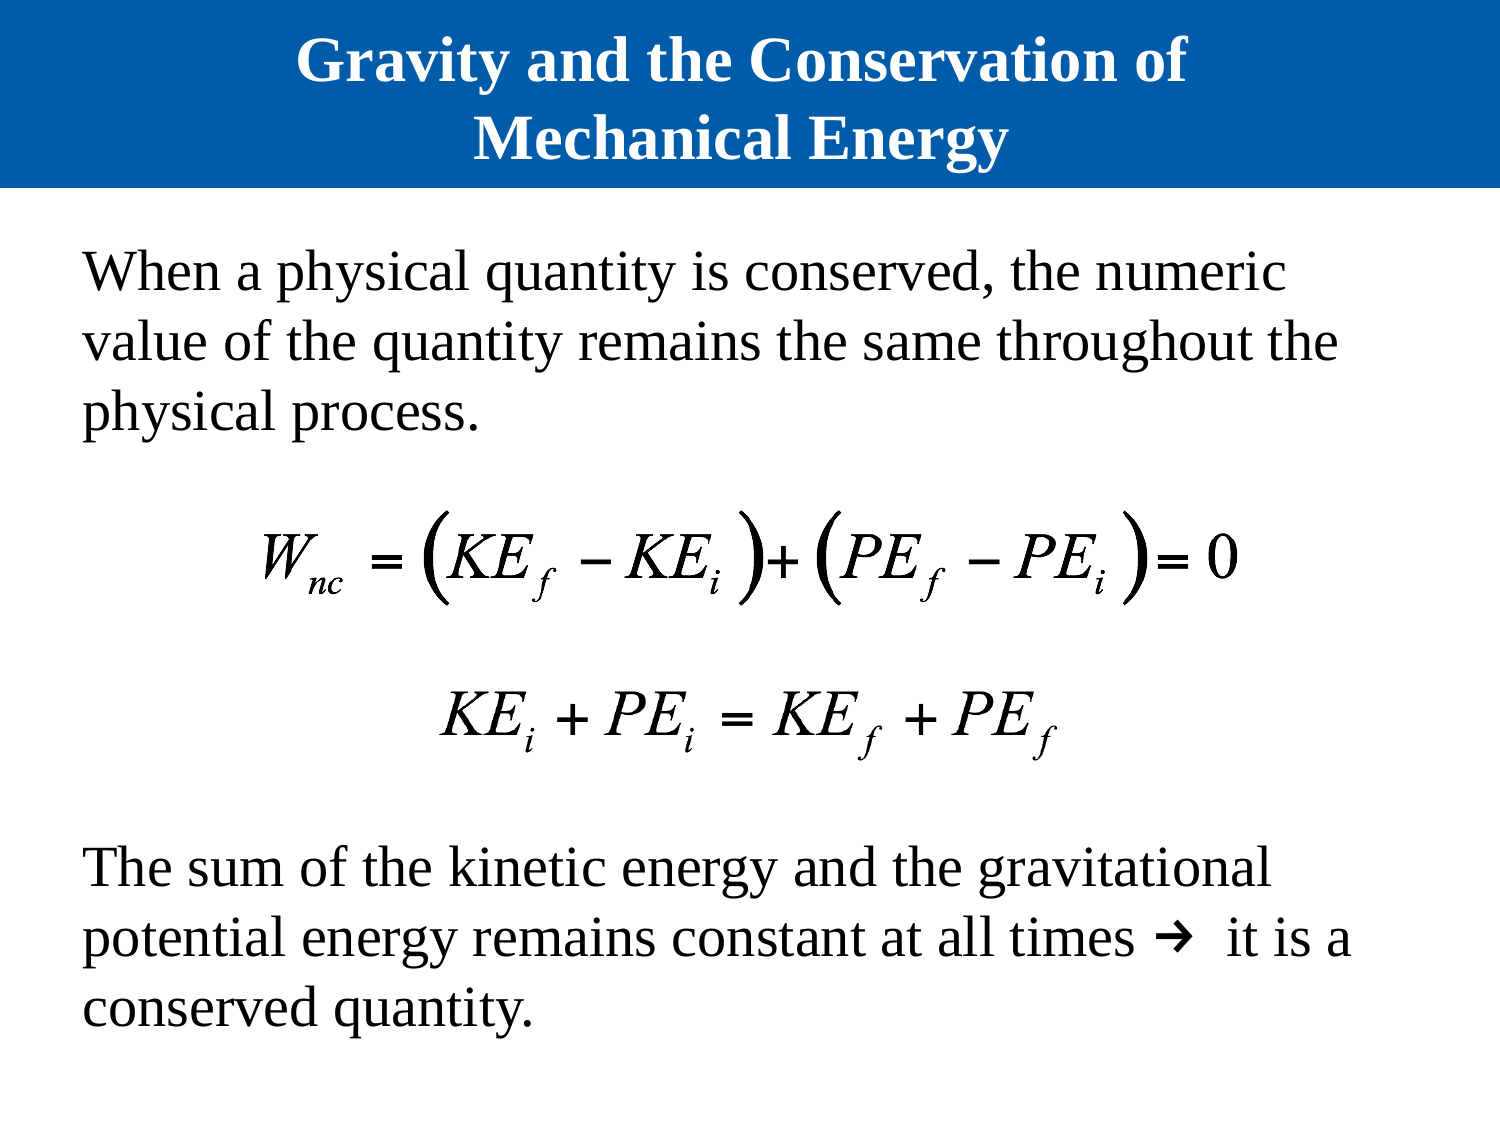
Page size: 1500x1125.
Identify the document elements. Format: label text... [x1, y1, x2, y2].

picture [250, 498, 1250, 623]
text_box When a physical quantity is conserved, the numeric value of the quantity remains the same throughout the physical process. [74, 224, 1425, 450]
title Gravity and the Conservation of Mechanical Energy [0, 1, 1500, 188]
picture [426, 669, 1074, 774]
text_box The sum of the kinetic energy and the gravitational potential energy remains constant at all times → it is a conserved quantity. [75, 820, 1387, 1046]
